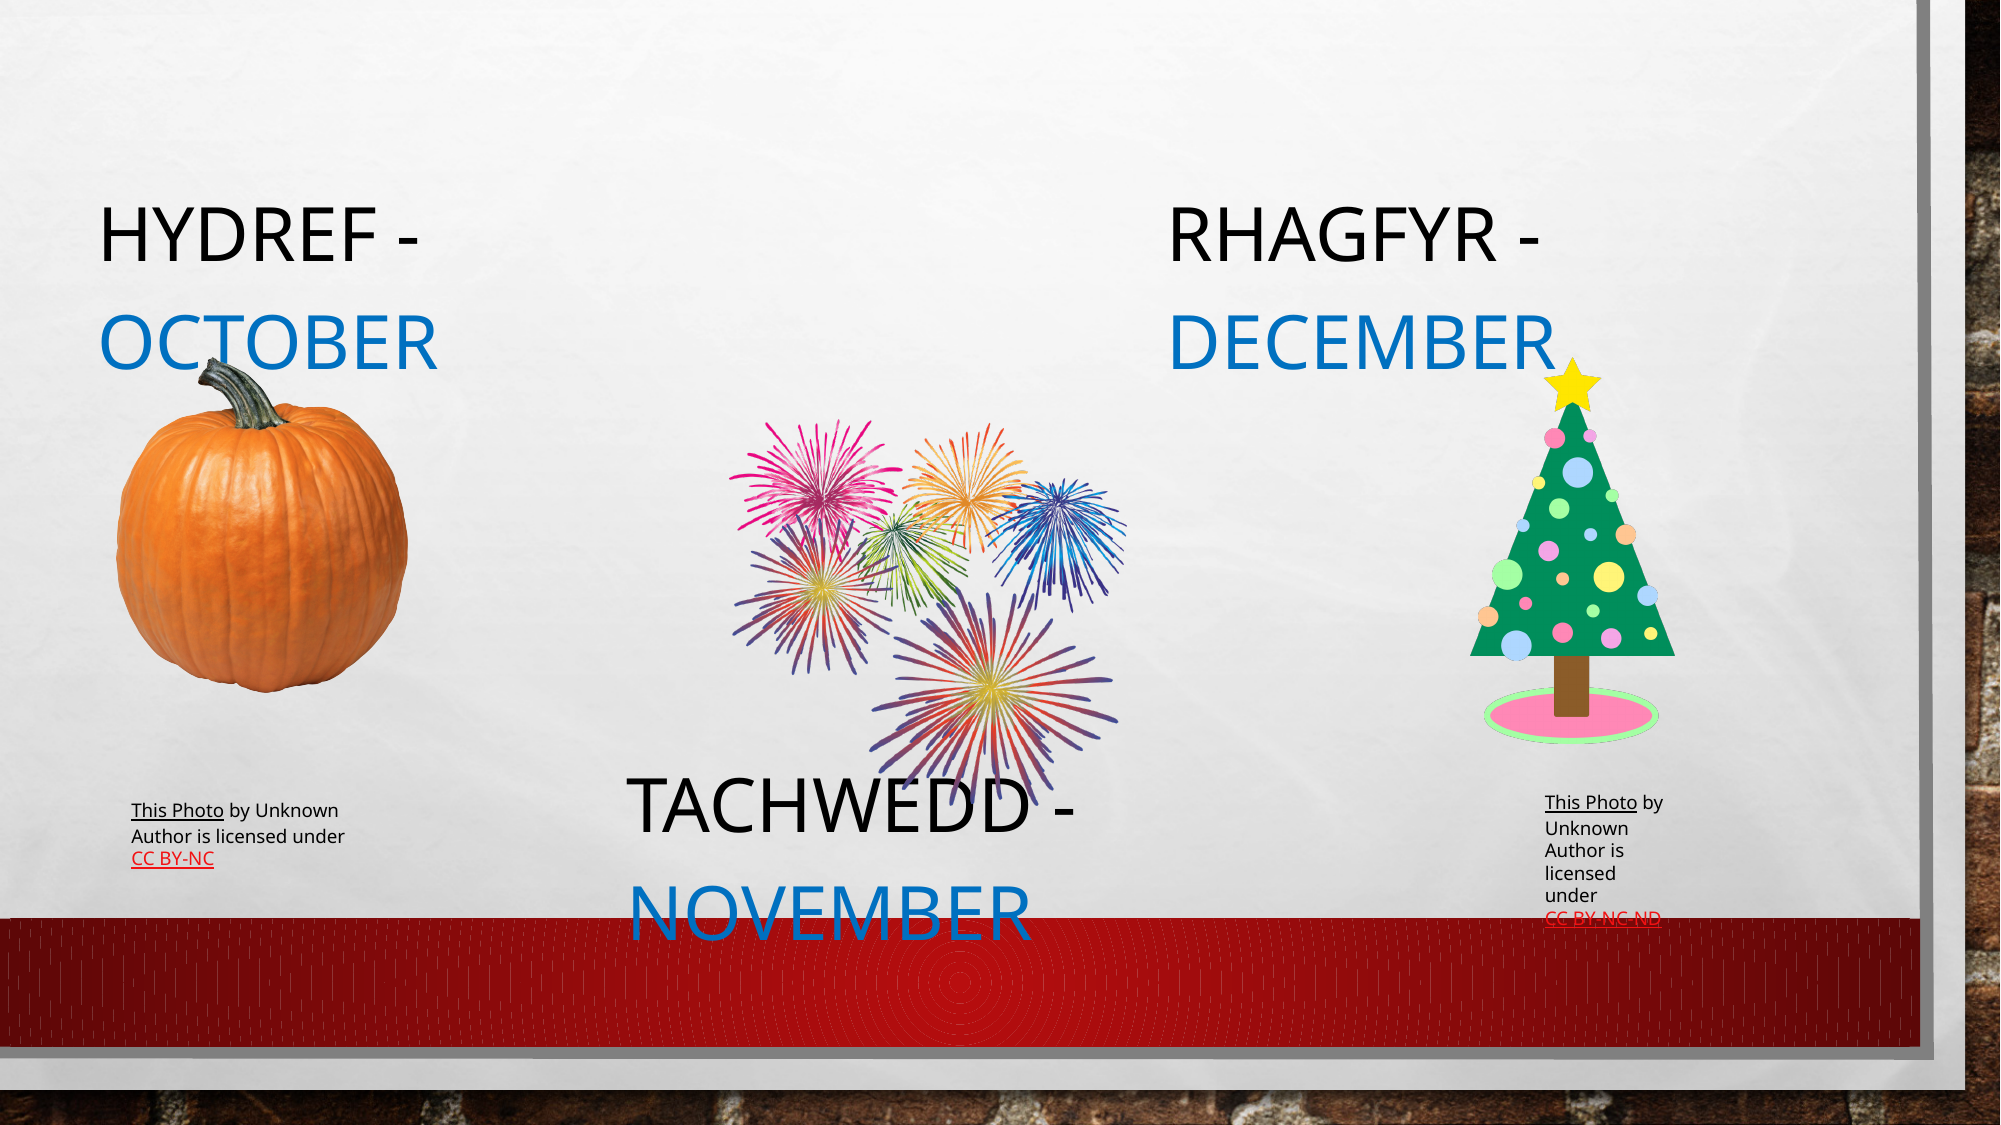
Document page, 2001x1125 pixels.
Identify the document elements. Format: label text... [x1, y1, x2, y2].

text_box This Photo by Unknown Author is licensed under CC BY-NC [116, 791, 361, 880]
picture [1469, 357, 1675, 745]
picture [729, 419, 1127, 806]
list hYDREF - oCTOBER [82, 21, 755, 533]
picture [0, 0, 2000, 1125]
picture [116, 357, 408, 693]
text_box Rhagfyr - december [1151, 21, 1824, 533]
text_box This Photo by Unknown Author is licensed under CC BY-NC-ND [1530, 783, 1689, 940]
text_box Tachwedd - november [611, 592, 1352, 1104]
